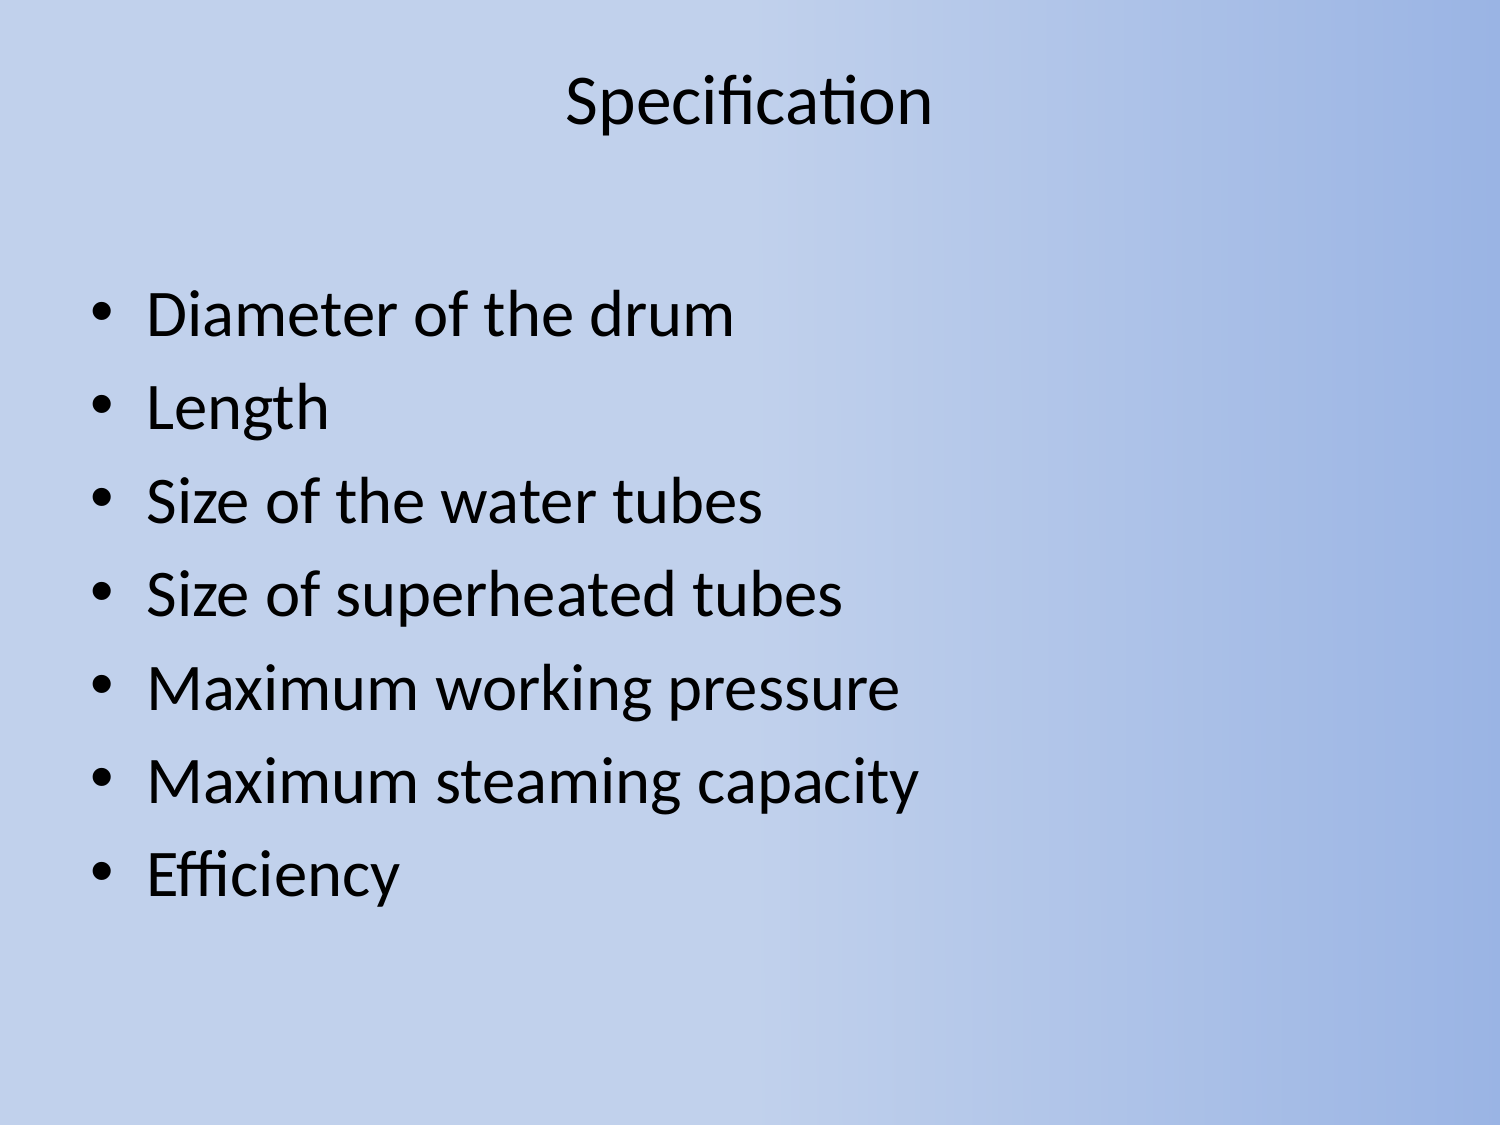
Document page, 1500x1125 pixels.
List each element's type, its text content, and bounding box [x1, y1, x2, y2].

list Diameter of the drum Length Size of the water tubes Size of superheated tubes Maximum working pressure Maximum steaming capacity Efficiency [75, 262, 1425, 1005]
title Specification [75, 45, 1425, 233]
